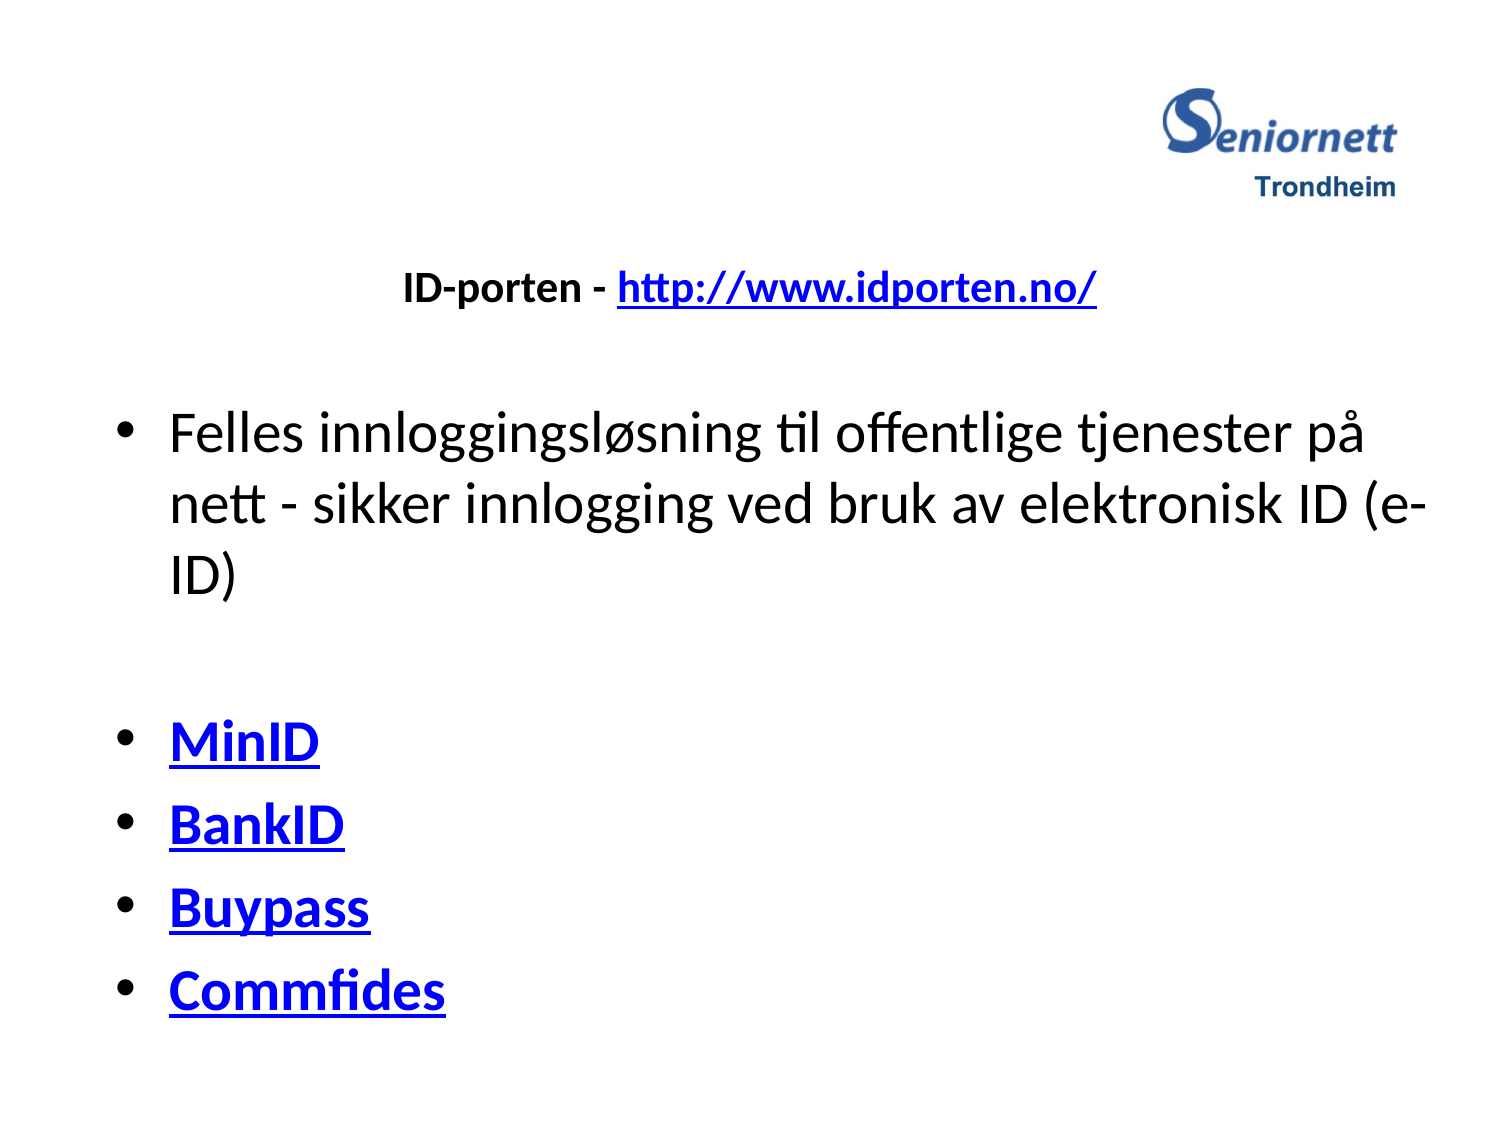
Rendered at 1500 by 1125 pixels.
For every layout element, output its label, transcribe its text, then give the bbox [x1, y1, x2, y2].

list Felles innloggingsløsning til offentlige tjenester på nett - sikker innlogging ved bruk av elektronisk ID (e-ID) MinID BankID Buypass Commfides [100, 302, 1447, 1035]
picture [1151, 78, 1410, 196]
title ID-porten - http://www.idporten.no/ [82, 196, 1418, 374]
